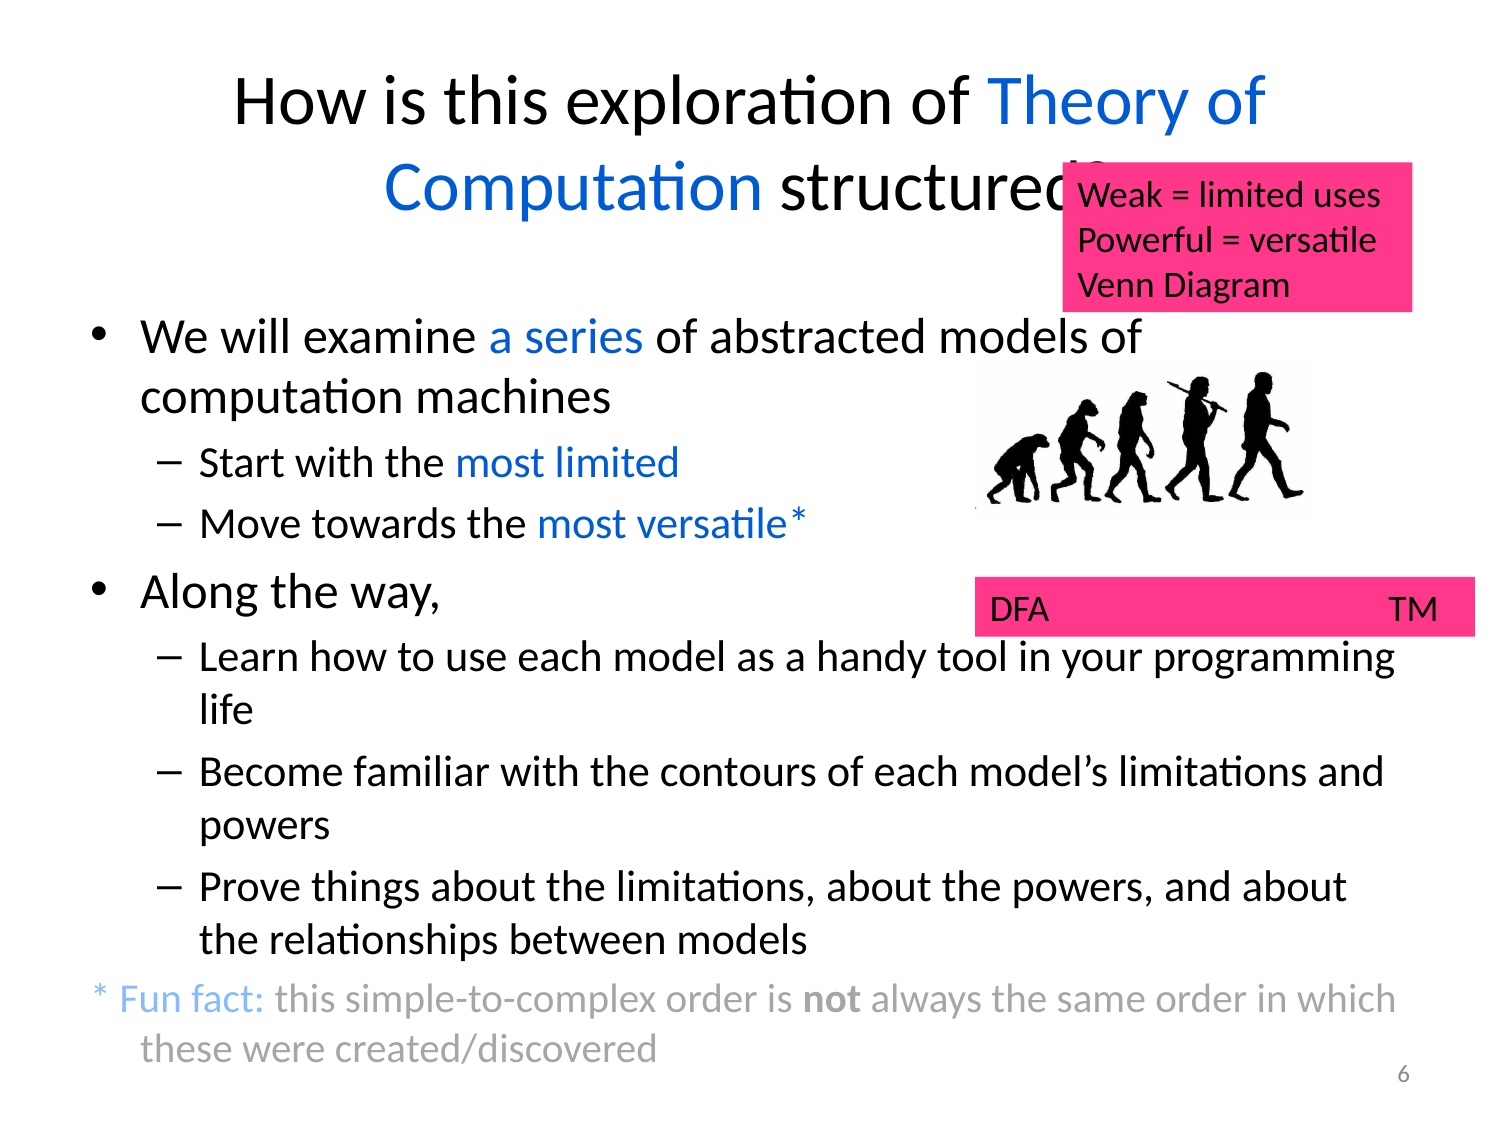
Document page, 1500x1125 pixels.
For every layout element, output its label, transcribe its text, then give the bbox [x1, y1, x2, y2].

text_box Weak = limited uses Powerful = versatile Venn Diagram [1062, 162, 1413, 313]
title How is this exploration of Theory of Computation structured? [75, 45, 1425, 233]
text_box DFA TM [975, 576, 1475, 637]
picture [974, 362, 1313, 519]
list We will examine a series of abstracted models of computation machines Start with the most limited Move towards the most versatile* Along the way, Learn how to use each model as a handy tool in your programming life Become familiar with the contours of each model’s limitations and powers Prove things about the limitations, about the powers, and about the relationships between models * Fun fact: this simple-to-complex order is not always the same order in which these were created/discovered [75, 295, 1425, 1088]
slide_number 6 [1074, 1042, 1425, 1103]
